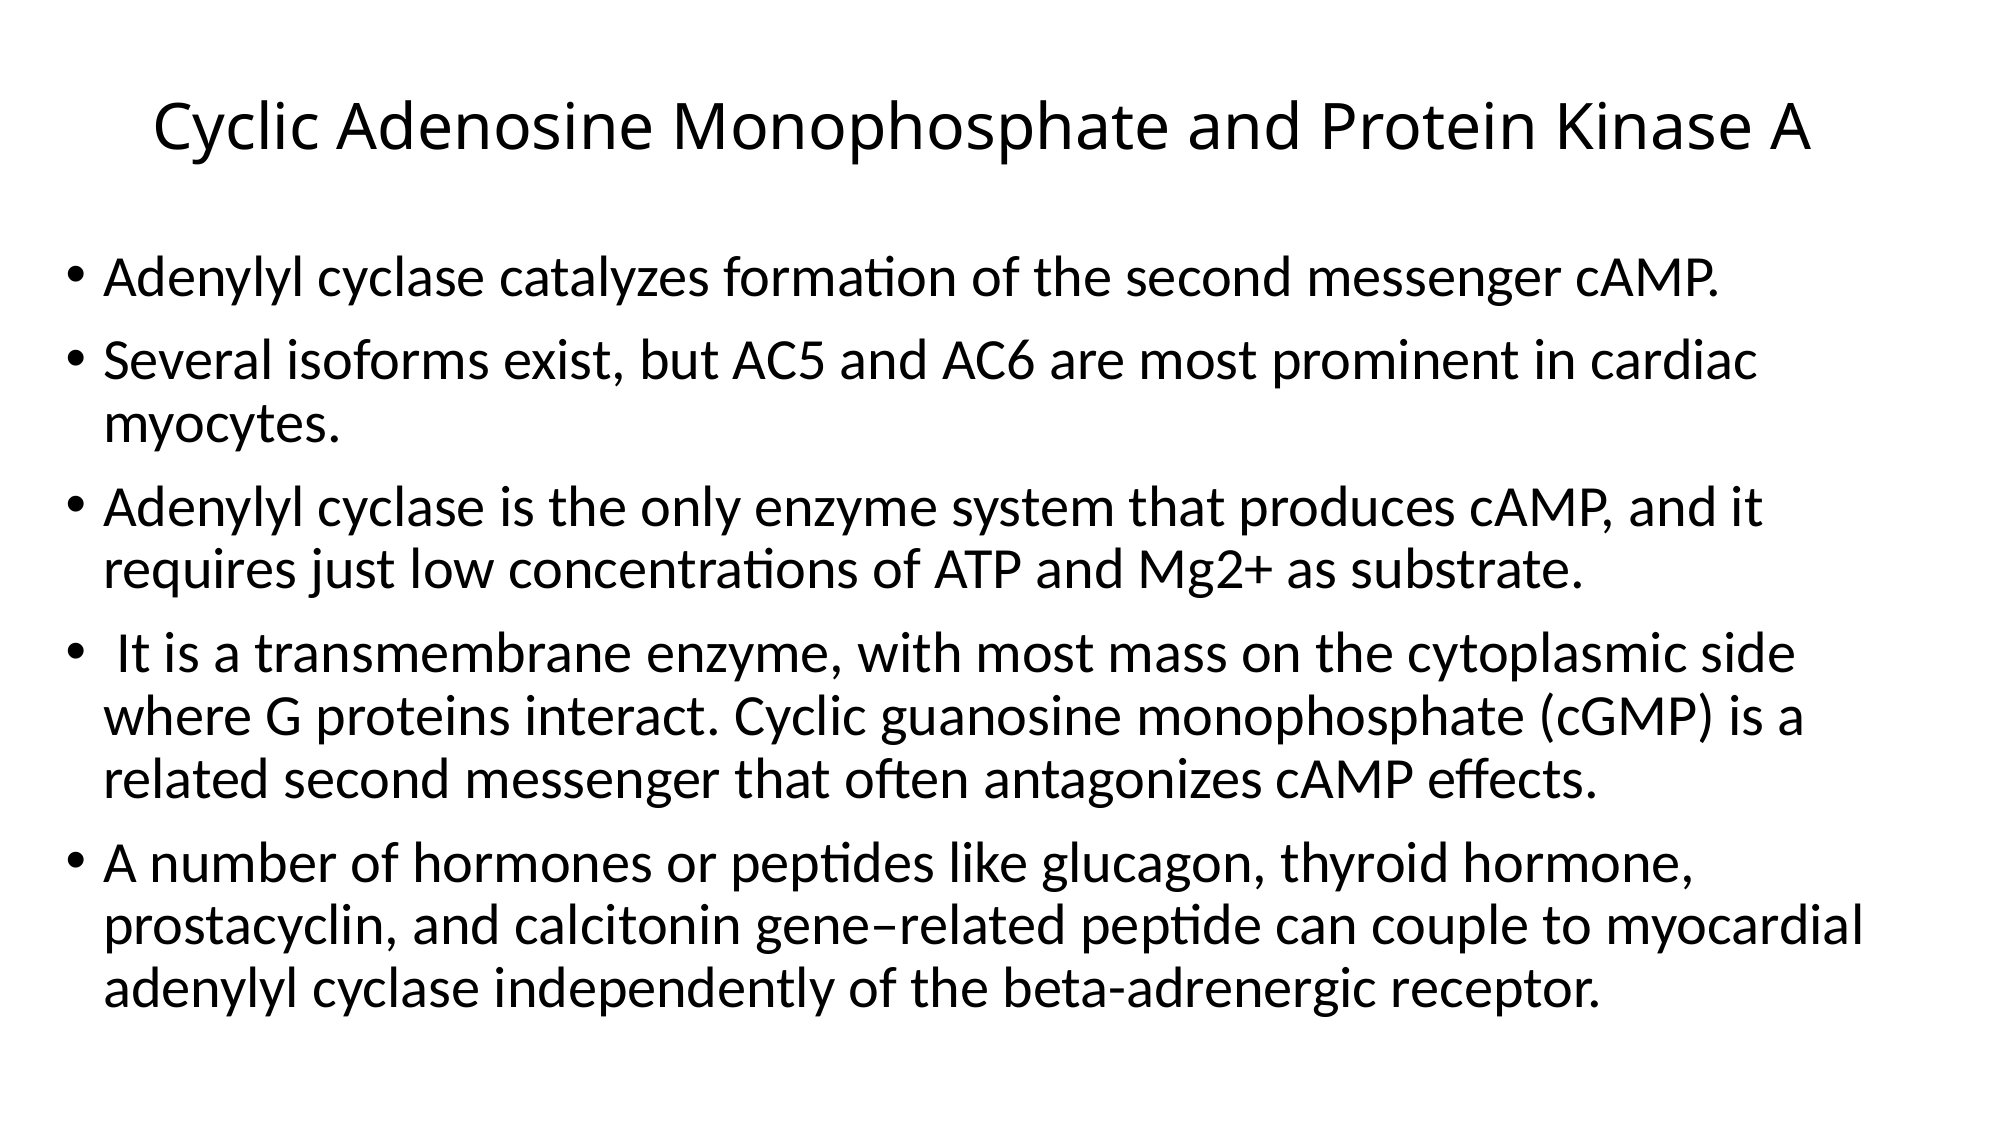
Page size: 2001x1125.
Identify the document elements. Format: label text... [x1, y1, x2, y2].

list Adenylyl cyclase catalyzes formation of the second messenger cAMP. Several isoforms exist, but AC5 and AC6 are most prominent in cardiac myocytes. Adenylyl cyclase is the only enzyme system that produces cAMP, and it requires just low concentrations of ATP and Mg2+ as substrate. It is a transmembrane enzyme, with most mass on the cytoplasmic side where G proteins interact. Cyclic guanosine monophosphate (cGMP) is a related second messenger that often antagonizes cAMP effects. A number of hormones or peptides like glucagon, thyroid hormone, prostacyclin, and calcitonin gene–related peptide can couple to myocardial adenylyl cyclase independently of the beta-adrenergic receptor. [50, 238, 1946, 1097]
title Cyclic Adenosine Monophosphate and Protein Kinase A [137, 59, 1863, 199]
